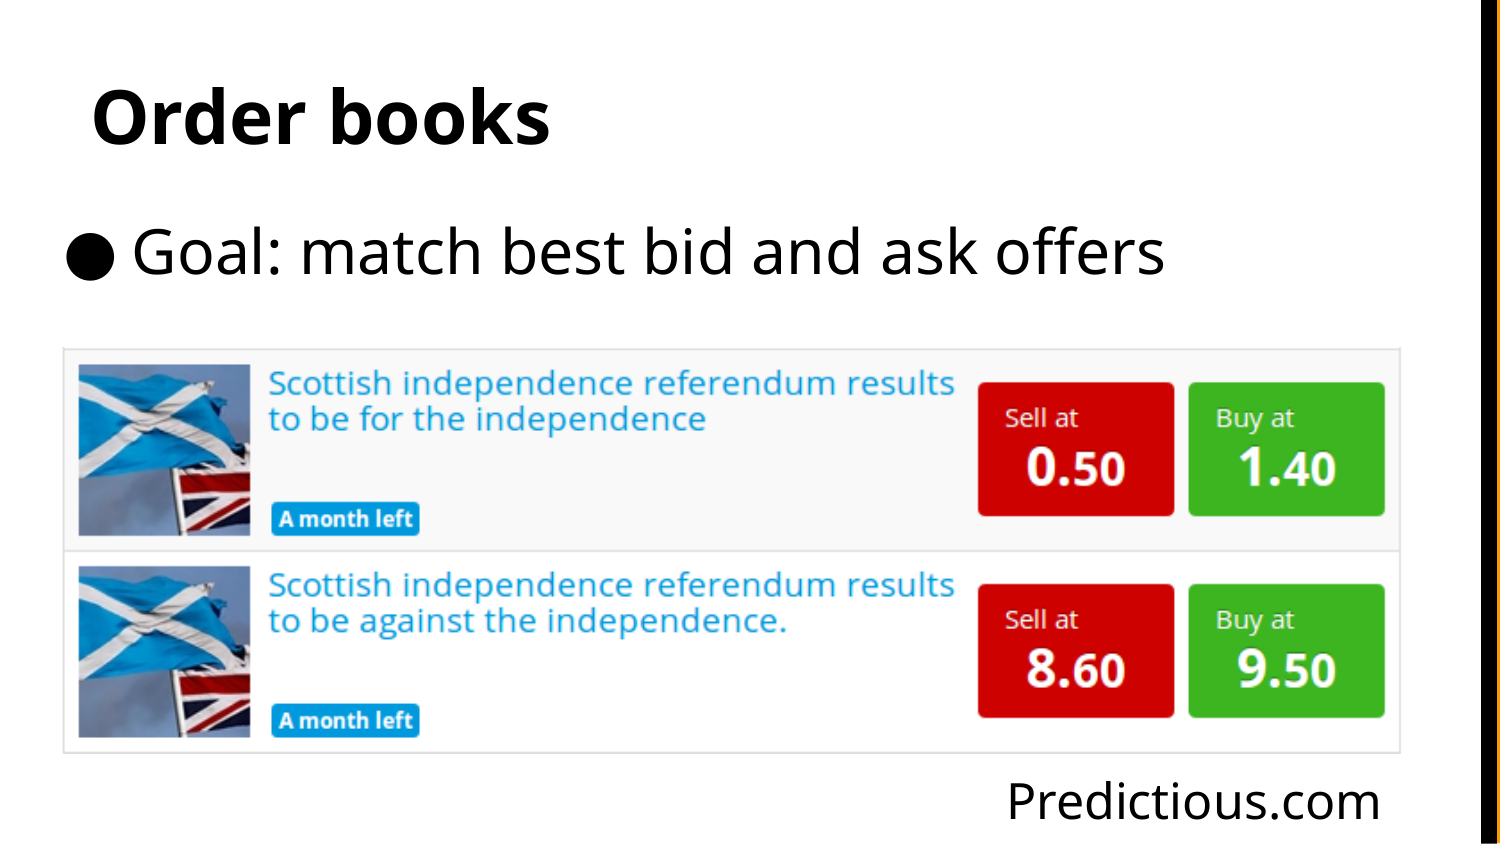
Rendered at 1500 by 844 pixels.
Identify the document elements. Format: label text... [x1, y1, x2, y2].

title Order books [75, 33, 1452, 175]
text_box Predictious.com [991, 765, 1412, 834]
text_box Goal: match best bid and ask offers [41, 196, 1452, 792]
picture [56, 347, 1412, 754]
